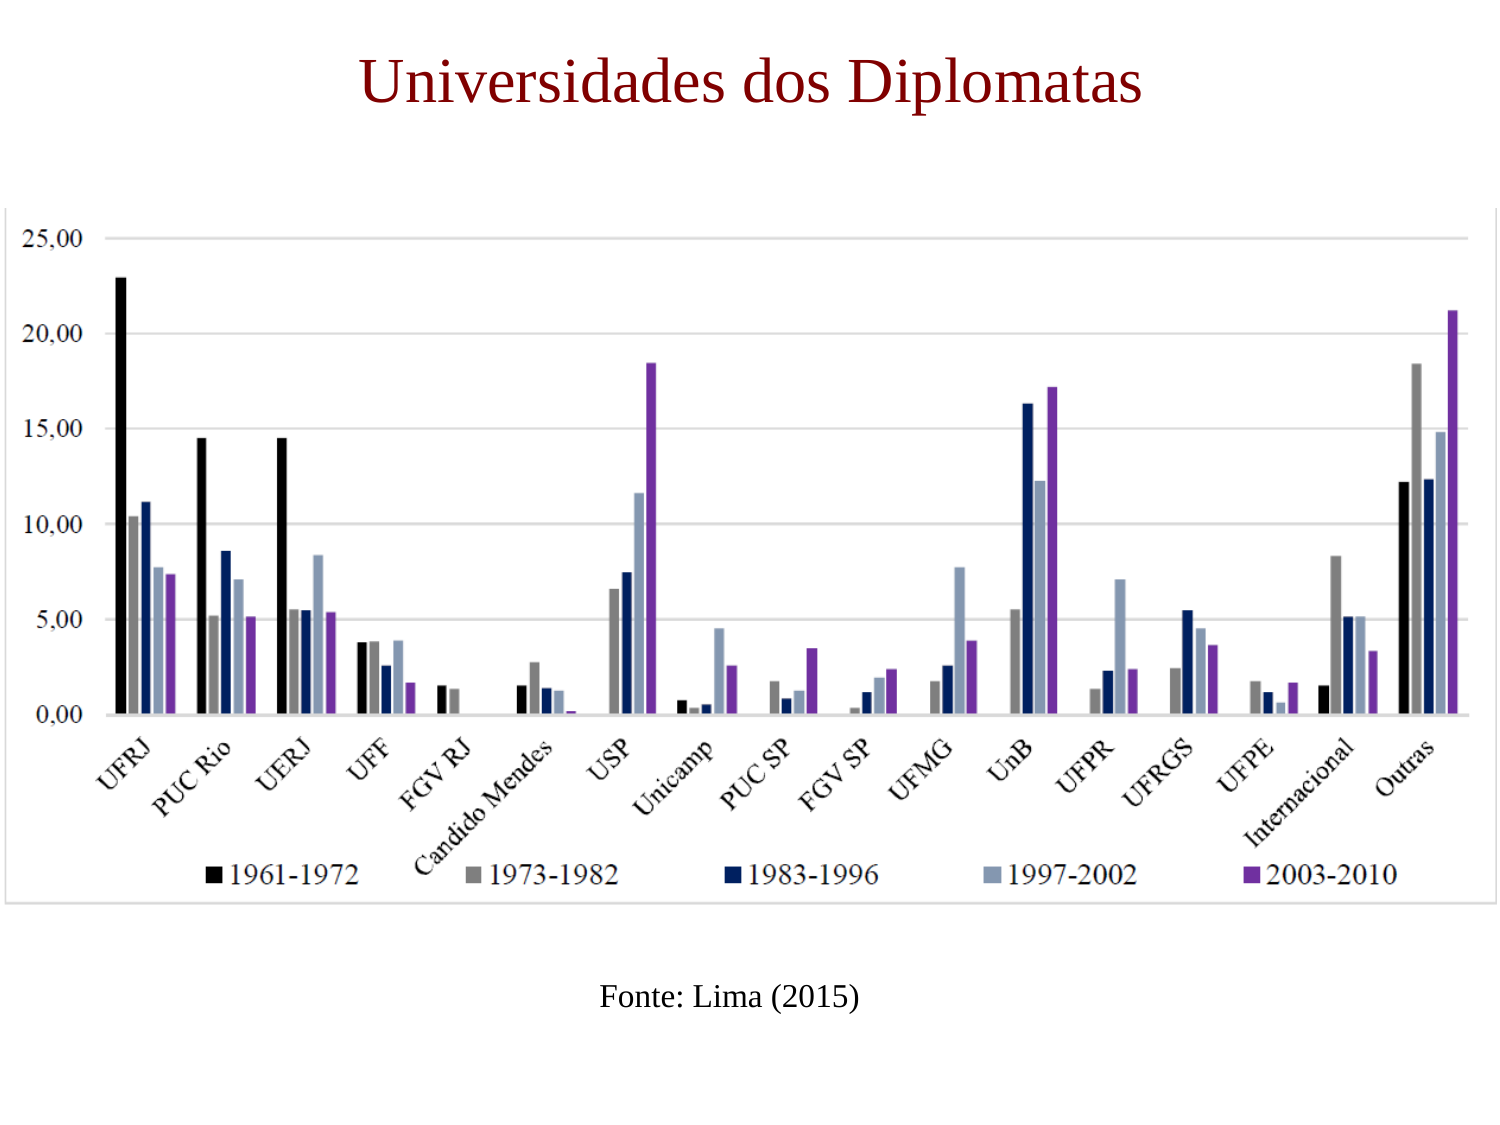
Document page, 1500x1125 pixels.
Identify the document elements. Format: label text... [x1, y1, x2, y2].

title Universidades dos Diplomatas [76, 30, 1427, 124]
picture [4, 207, 1498, 906]
text_box Fonte: Lima (2015) [584, 967, 939, 1022]
